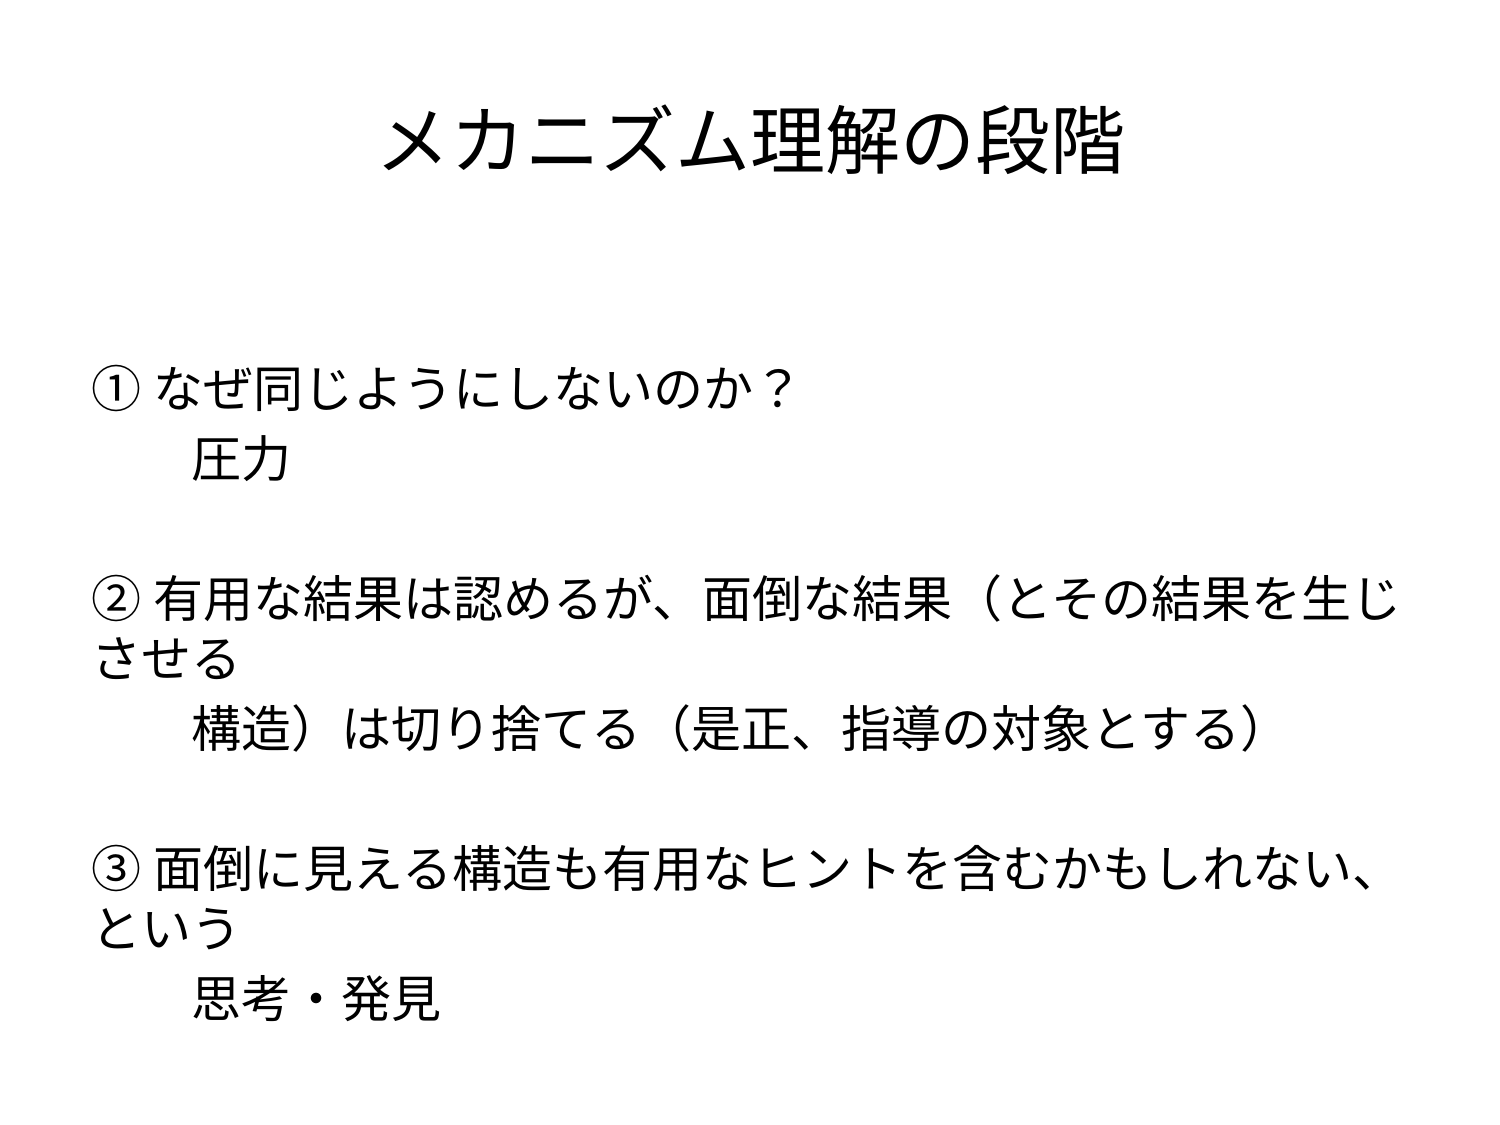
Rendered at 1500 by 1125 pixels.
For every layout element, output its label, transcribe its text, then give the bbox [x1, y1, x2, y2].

title メカニズム理解の段階 [75, 45, 1425, 233]
list ①なぜ同じようにしないのか？ 圧力 ②有用な結果は認めるが、面倒な結果（とその結果を生じさせる 構造）は切り捨てる（是正、指導の対象とする） ③面倒に見える構造も有用なヒントを含むかもしれない、という 思考・発見 [76, 349, 1427, 709]
